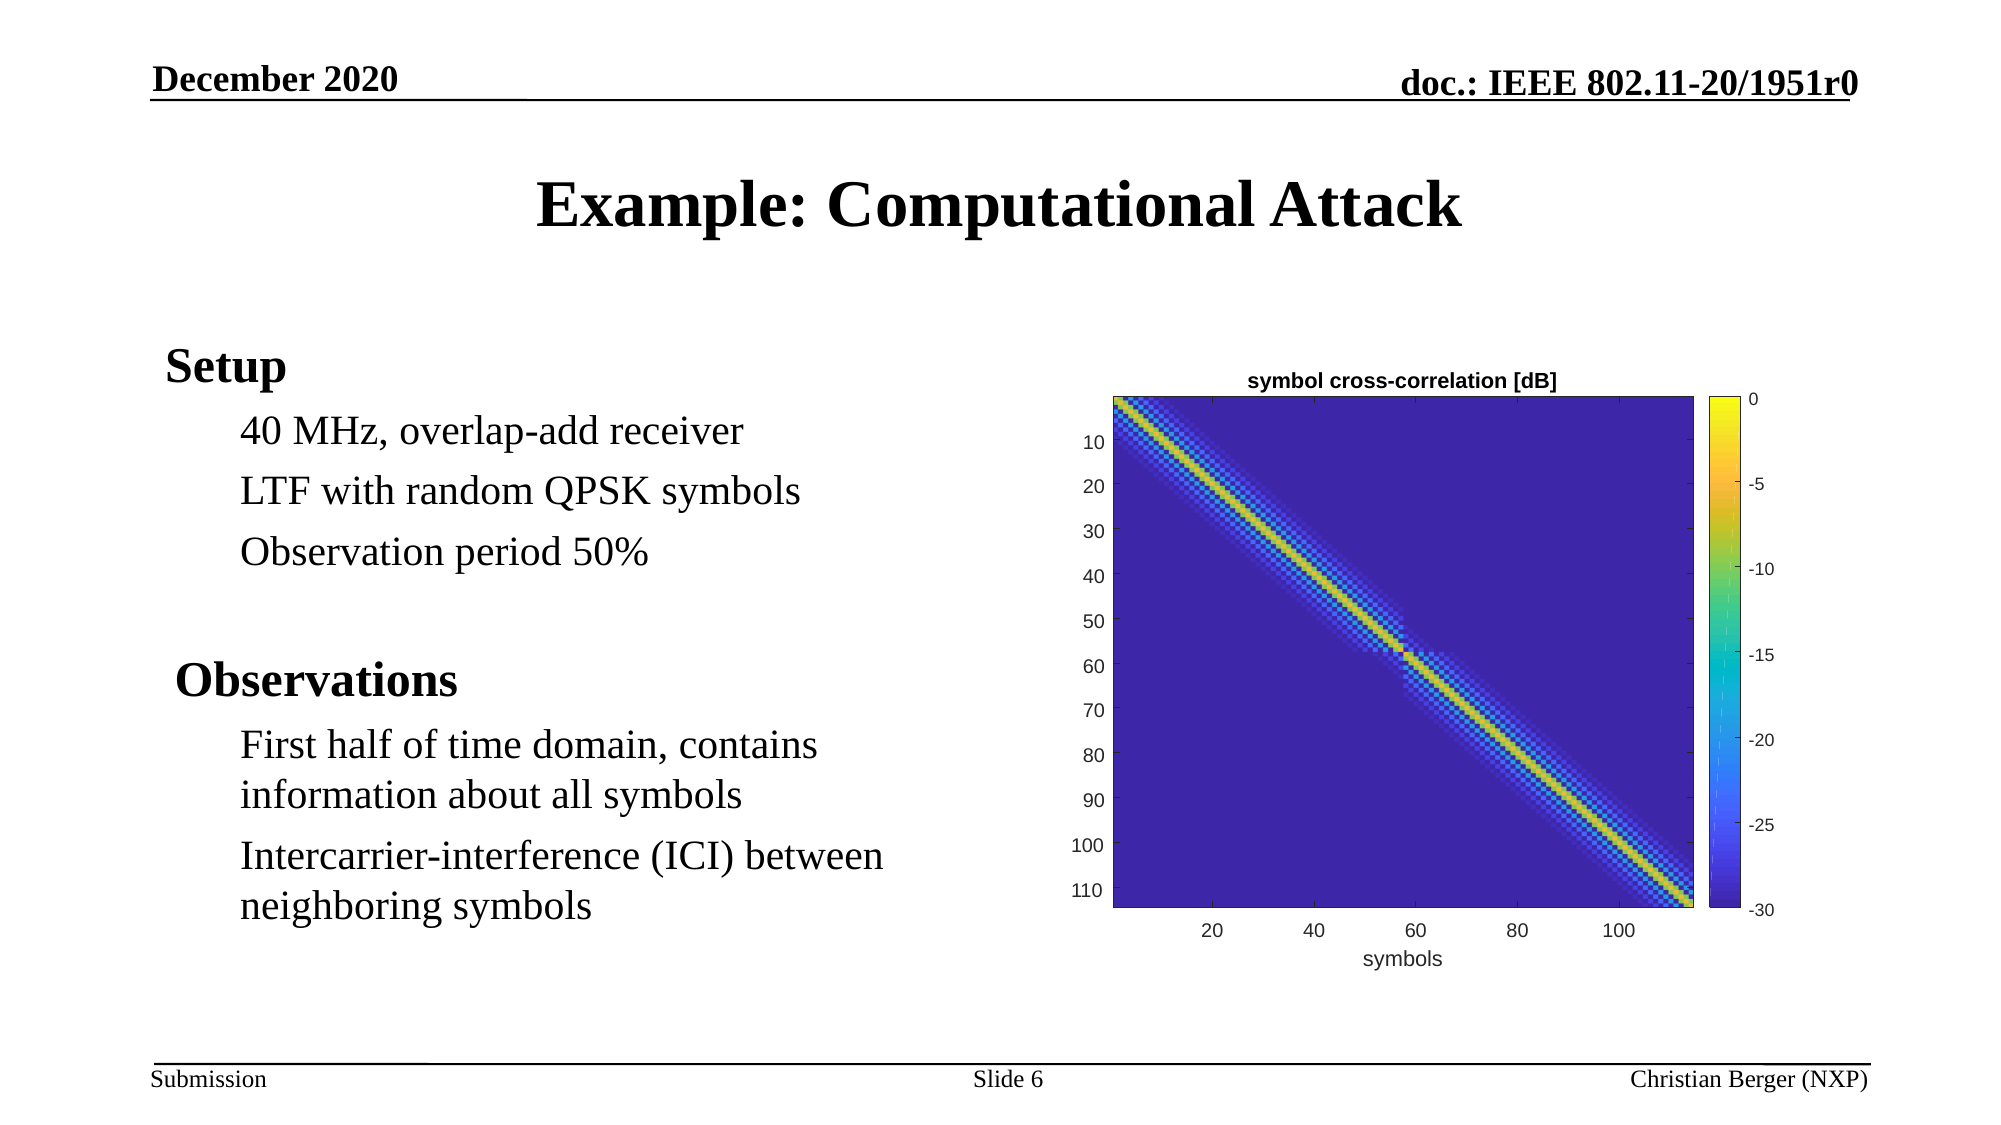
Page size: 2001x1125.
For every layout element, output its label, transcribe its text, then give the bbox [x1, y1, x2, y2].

title Example: Computational Attack [149, 112, 1850, 288]
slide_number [152, 54, 563, 100]
list Setup 40 MHz, overlap-add receiver LTF with random QPSK symbols Observation period 50% Observations First half of time domain, contains information about all symbols Intercarrier-interference (ICI) between neighboring symbols [149, 324, 984, 1000]
slide_number Slide 6 [950, 1061, 1067, 1123]
footer Christian Berger (NXP) [1171, 1061, 1869, 1093]
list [1016, 349, 1850, 975]
